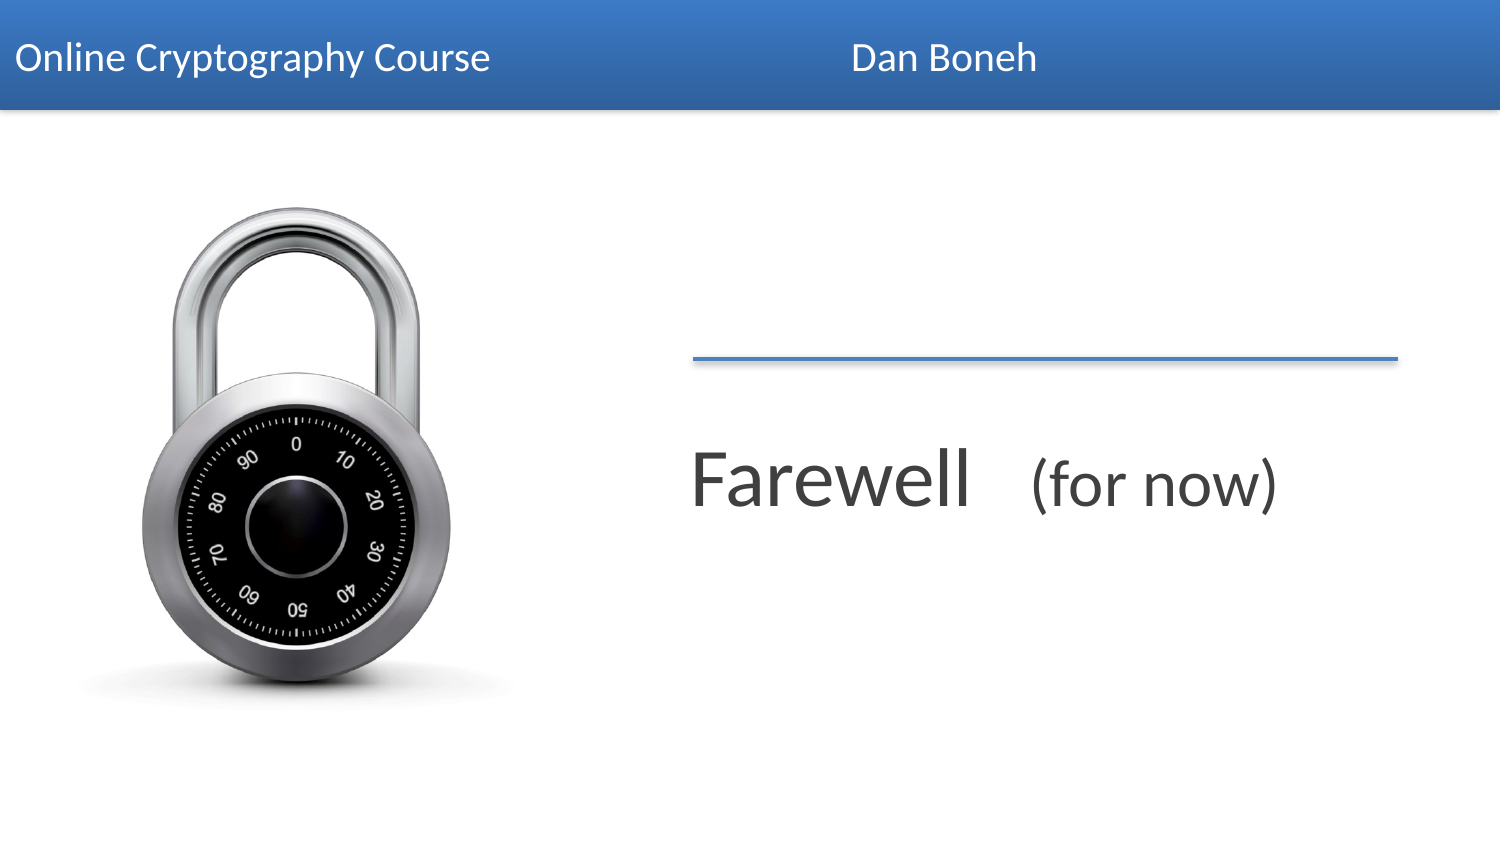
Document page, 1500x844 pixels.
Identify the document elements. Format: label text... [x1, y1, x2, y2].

picture [37, 146, 555, 744]
title Farewell (for now) [675, 415, 1400, 729]
text_box Online Cryptography Course Dan Boneh [0, 0, 1500, 110]
